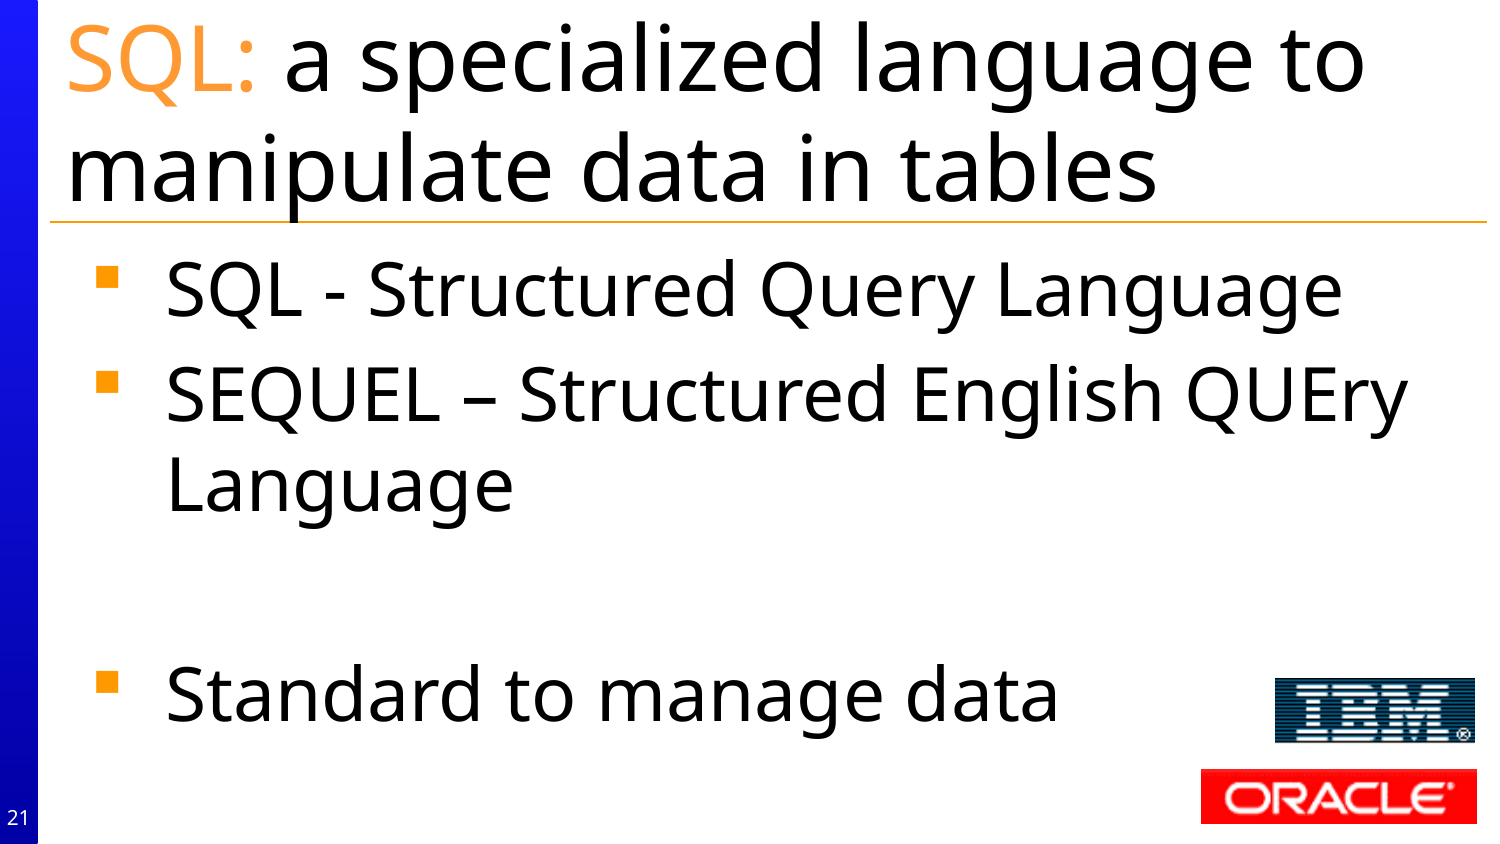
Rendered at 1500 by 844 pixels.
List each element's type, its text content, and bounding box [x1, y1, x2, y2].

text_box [1274, 678, 1476, 745]
title SQL: a specialized language to manipulate data in tables [50, 9, 1488, 210]
slide_number 21 [0, 796, 38, 842]
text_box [1200, 769, 1477, 824]
list SQL - Structured Query Language SEQUEL – Structured English QUEry Language Standard to manage data [75, 234, 1475, 844]
